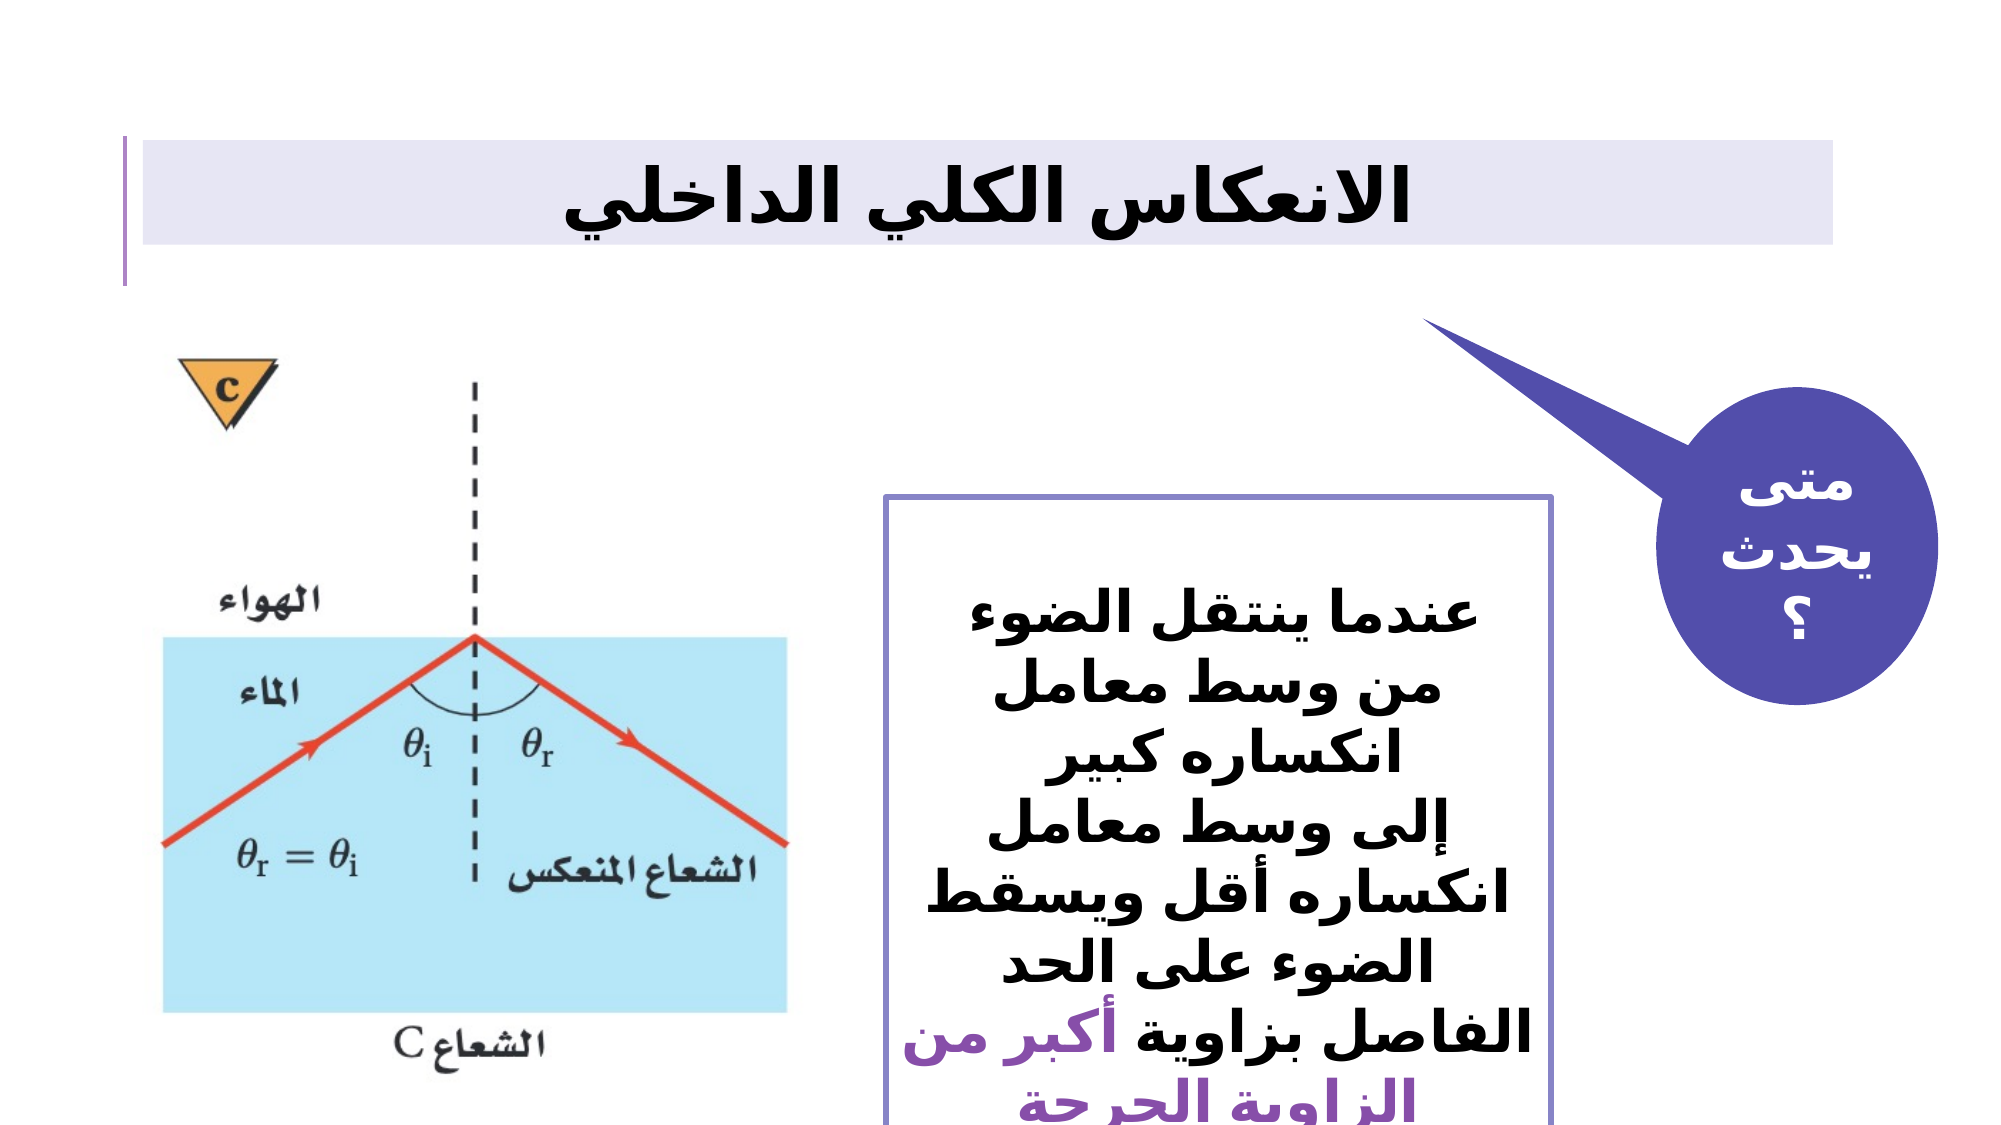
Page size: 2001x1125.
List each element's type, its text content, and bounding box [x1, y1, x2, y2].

picture [142, 309, 808, 1095]
text_box الانعكاس الكلي الداخلي [142, 140, 1833, 245]
text_box عندما ينتقل الضوء من وسط معامل انكساره كبير إلى وسط معامل انكساره أقل ويسقط الضوء على الحد الفاصل بزاوية أكبر من الزاوية الحرجة [885, 497, 1551, 1125]
text_box متى يحدث؟ [1422, 318, 1939, 706]
